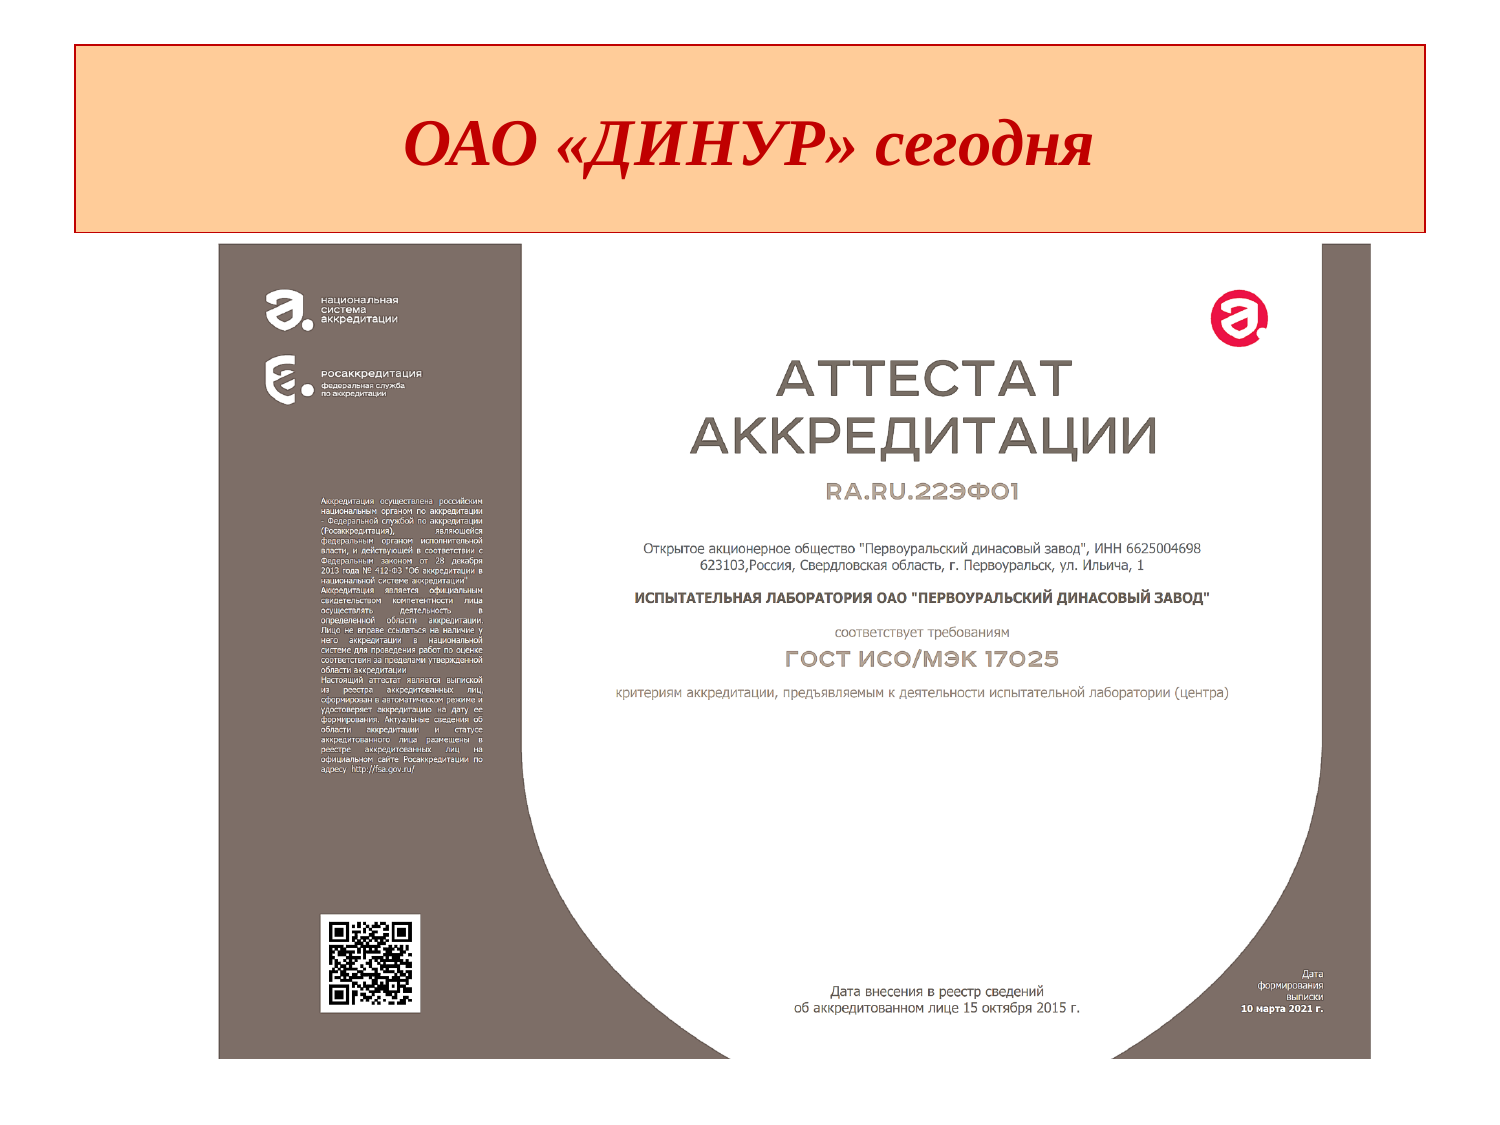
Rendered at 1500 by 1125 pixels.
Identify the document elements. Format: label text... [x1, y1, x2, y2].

title ОАО «ДИНУР» сегодня [75, 45, 1425, 233]
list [218, 243, 1371, 1059]
